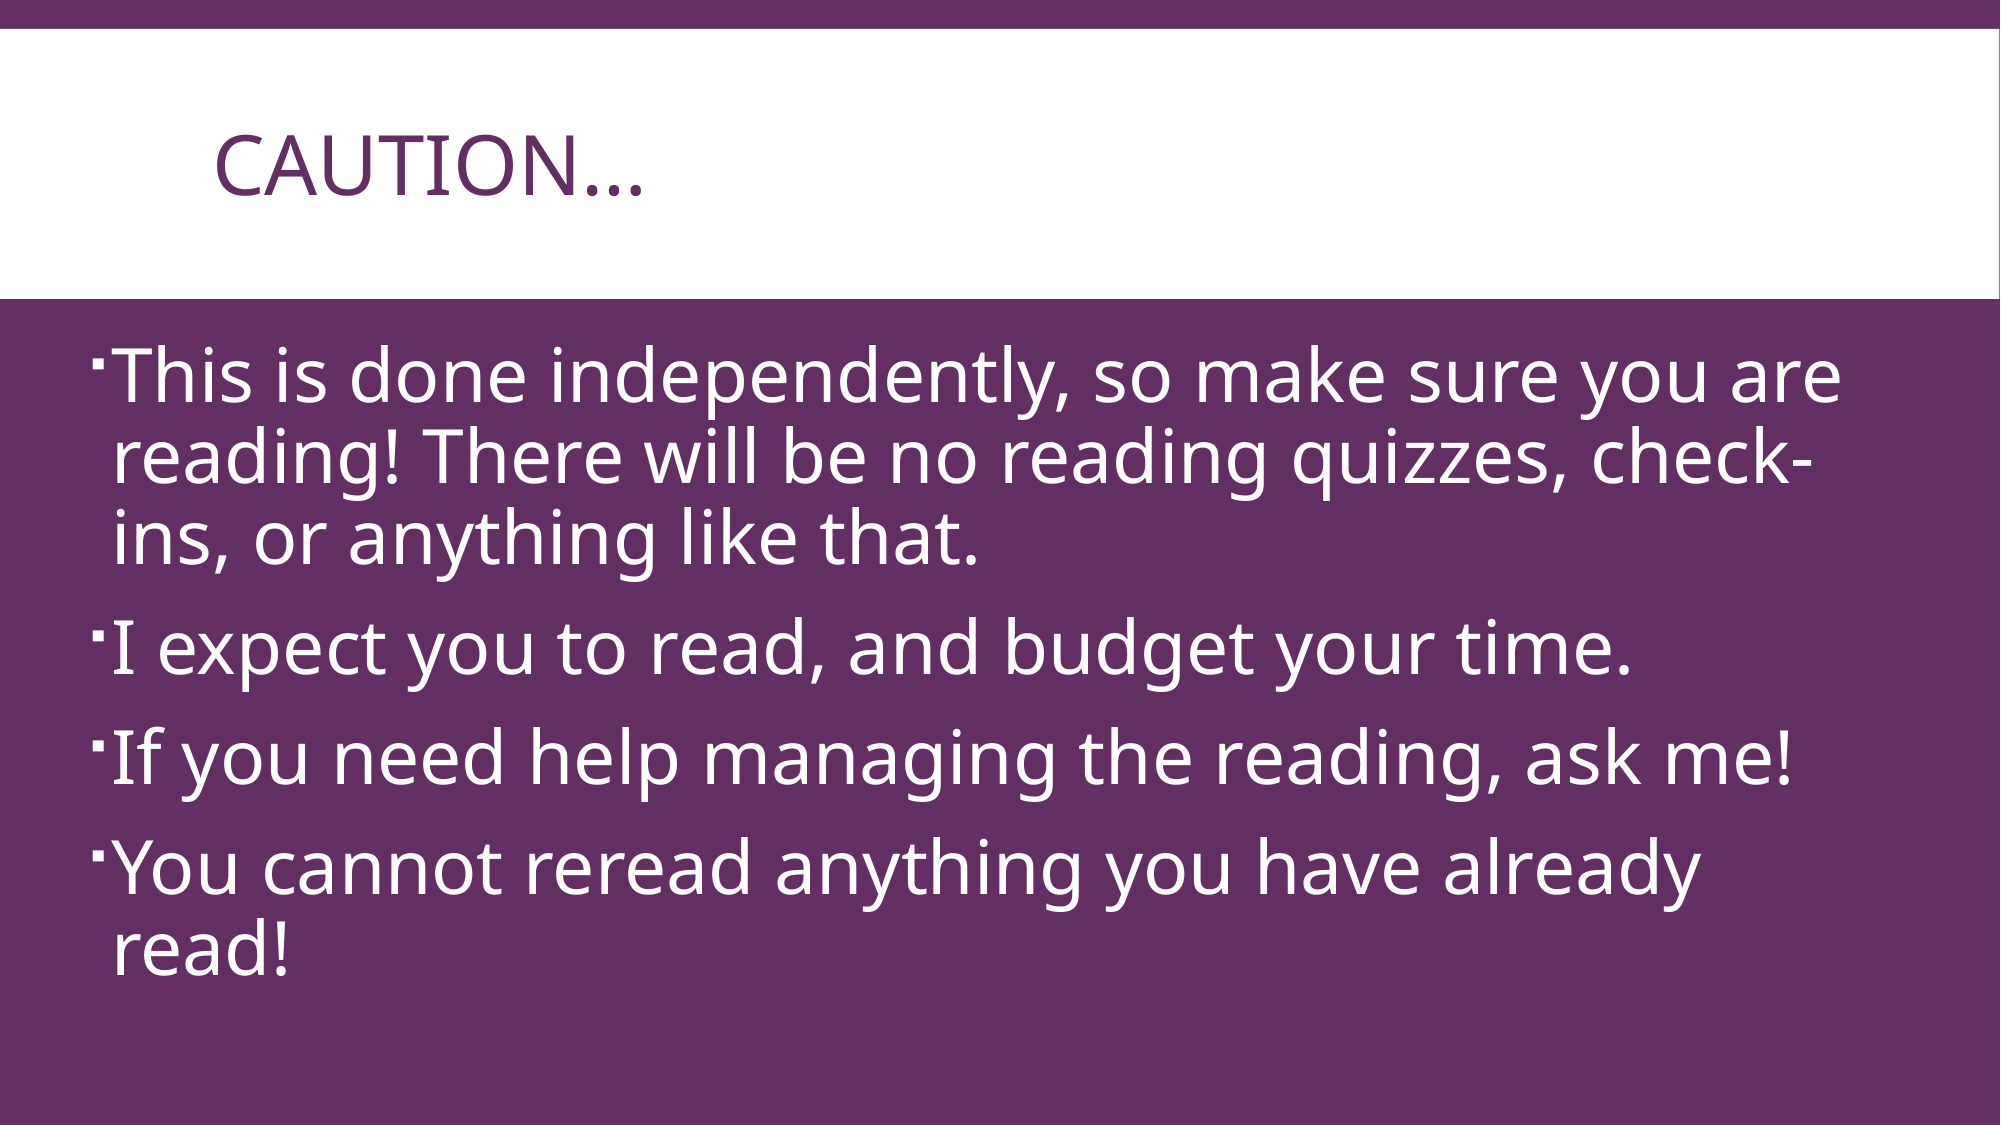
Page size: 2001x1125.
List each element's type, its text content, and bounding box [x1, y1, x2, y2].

list This is done independently, so make sure you are reading! There will be no reading quizzes, check-ins, or anything like that. I expect you to read, and budget your time. If you need help managing the reading, ask me! You cannot reread anything you have already read! [66, 329, 1900, 1056]
title Caution… [197, 46, 1803, 295]
